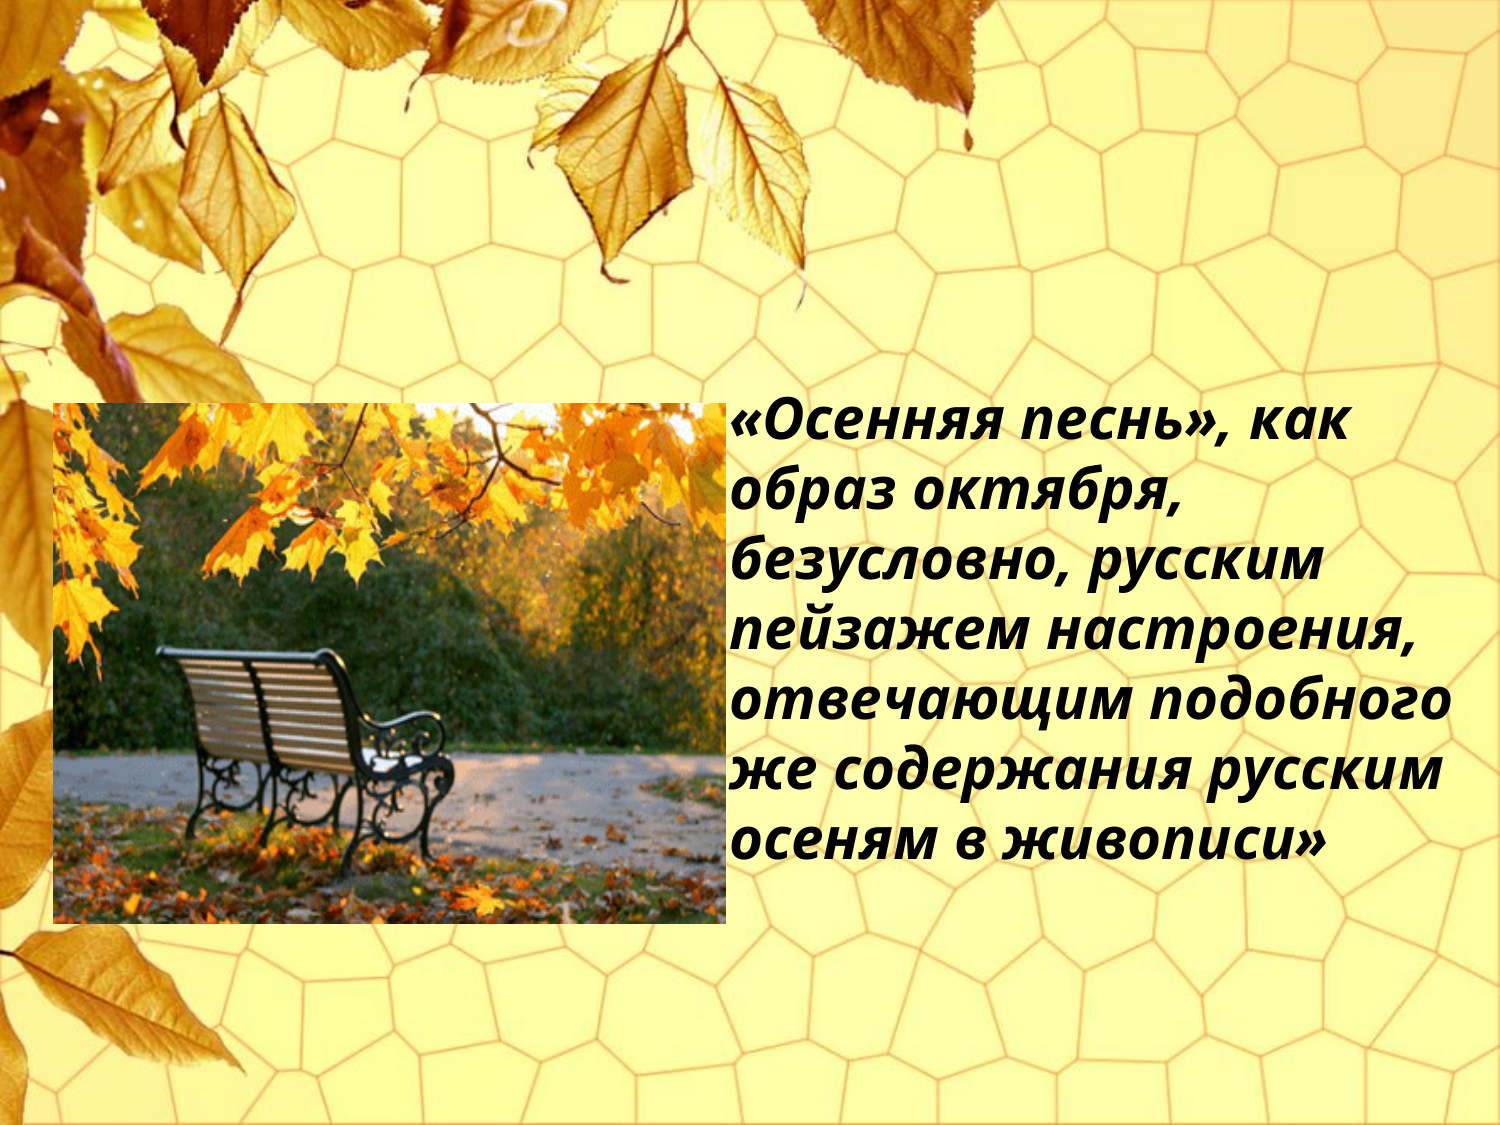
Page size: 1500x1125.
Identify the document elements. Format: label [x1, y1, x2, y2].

list [52, 403, 726, 924]
picture [0, 0, 1500, 1125]
